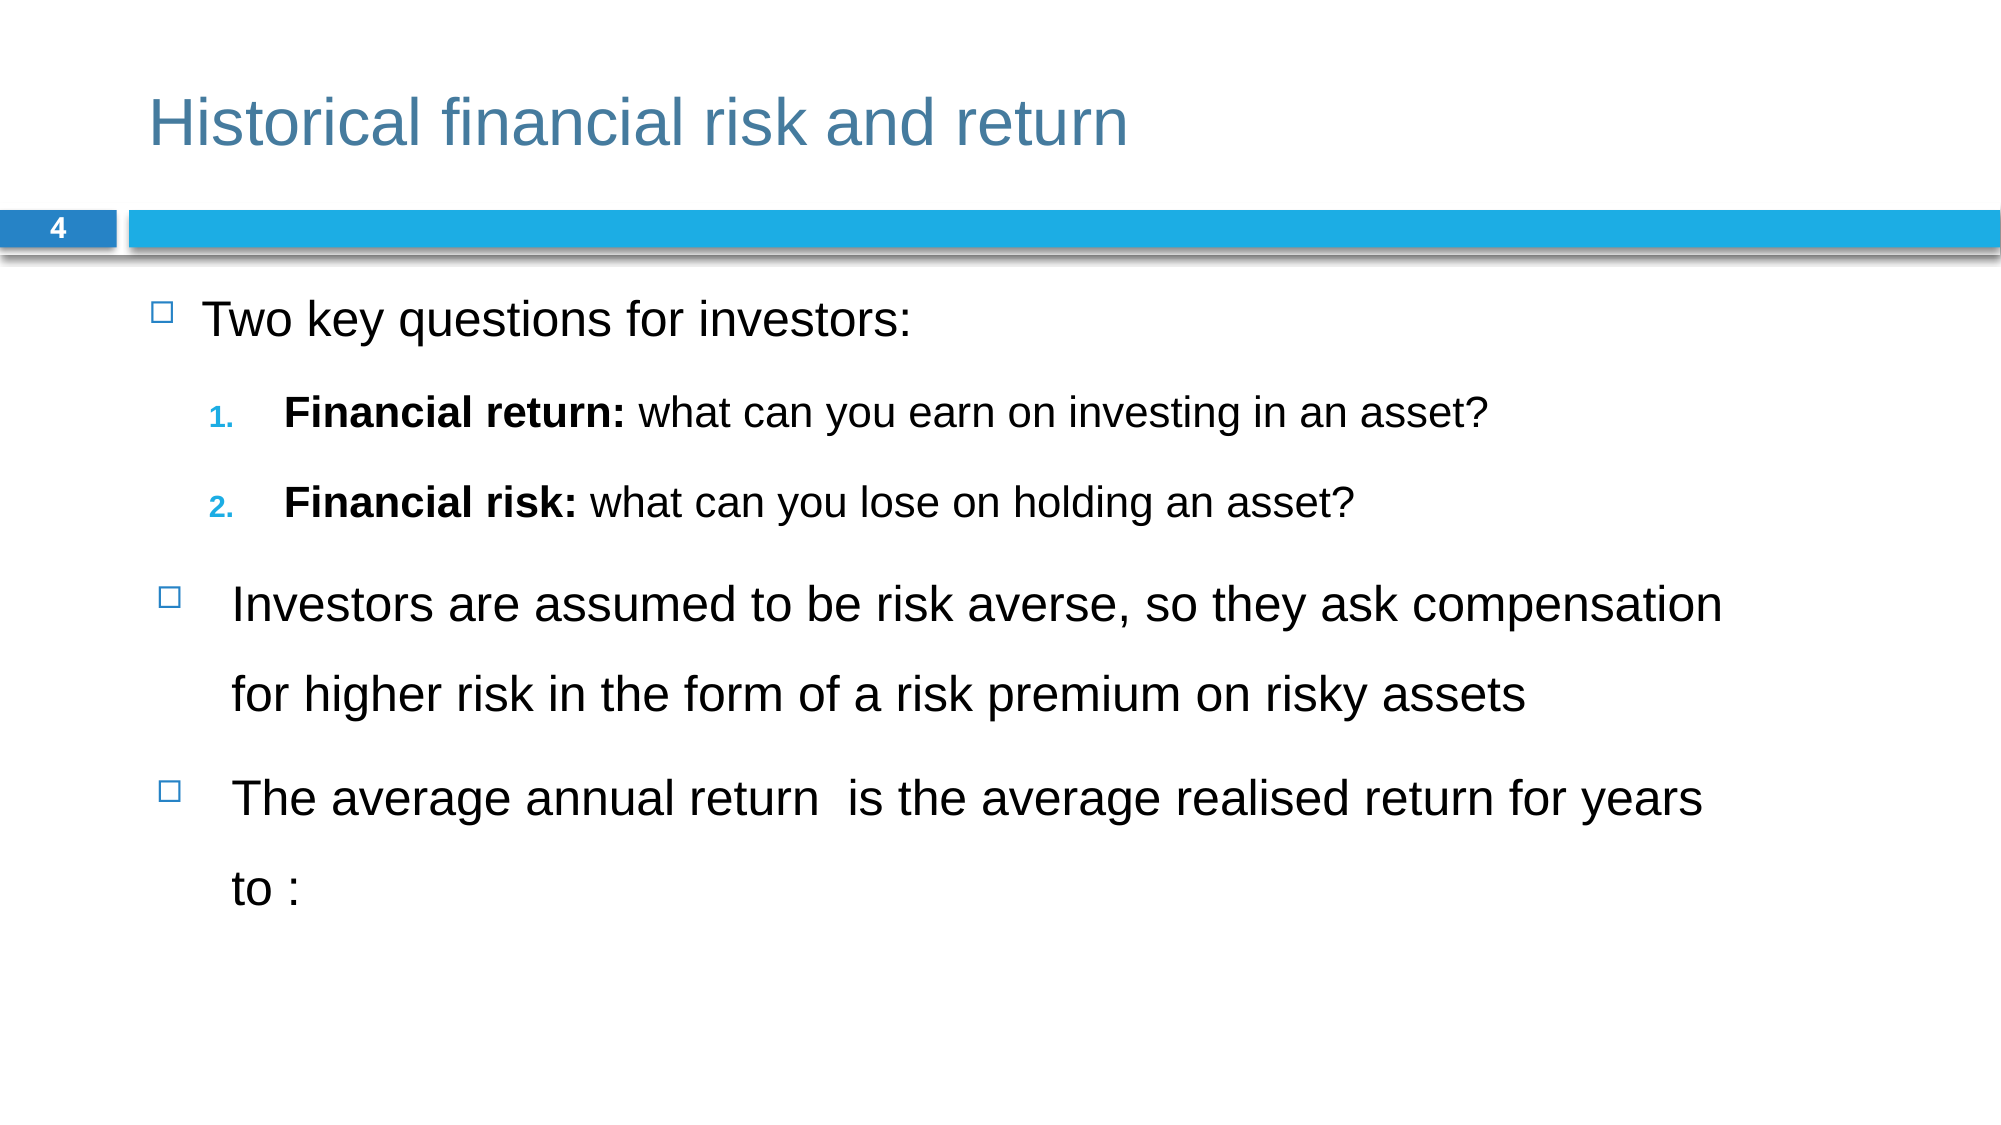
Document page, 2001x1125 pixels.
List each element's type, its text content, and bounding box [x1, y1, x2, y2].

title Historical financial risk and return [133, 37, 1918, 200]
slide_number 4 [0, 208, 117, 249]
